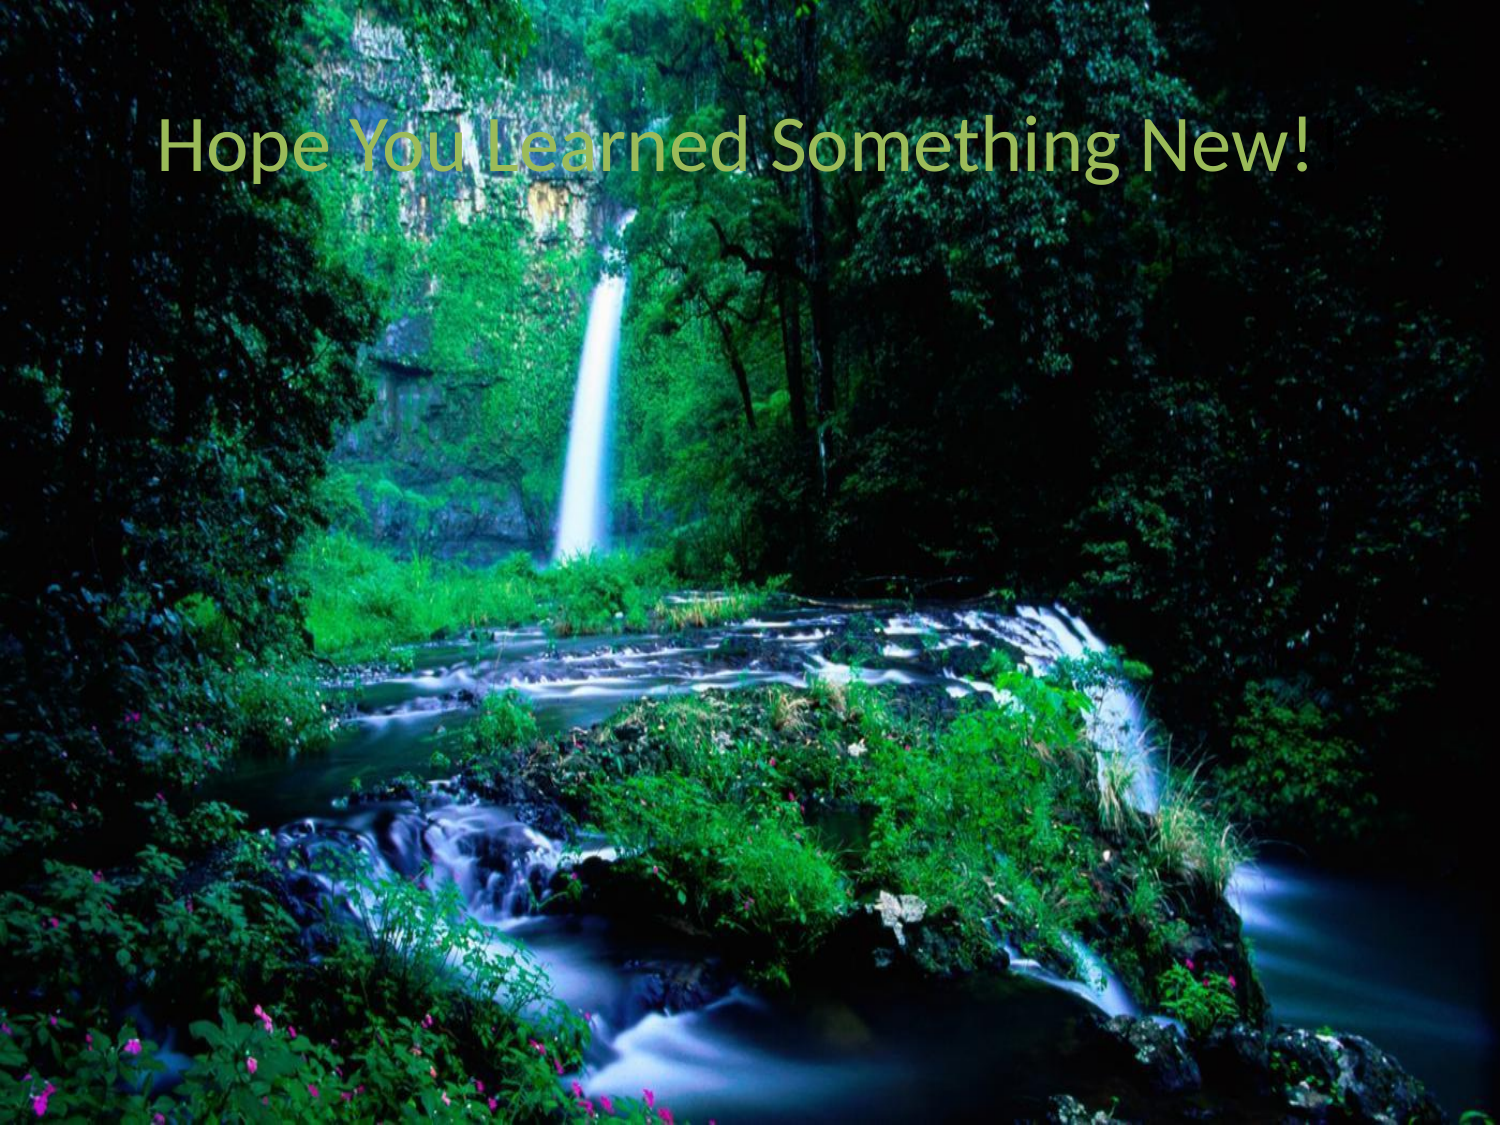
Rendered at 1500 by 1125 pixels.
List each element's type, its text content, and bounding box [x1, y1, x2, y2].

picture [0, 0, 1500, 1125]
picture [683, 1119, 690, 1125]
title Hope You Learned Something New!! [75, 45, 1425, 233]
list [75, 262, 1425, 1005]
